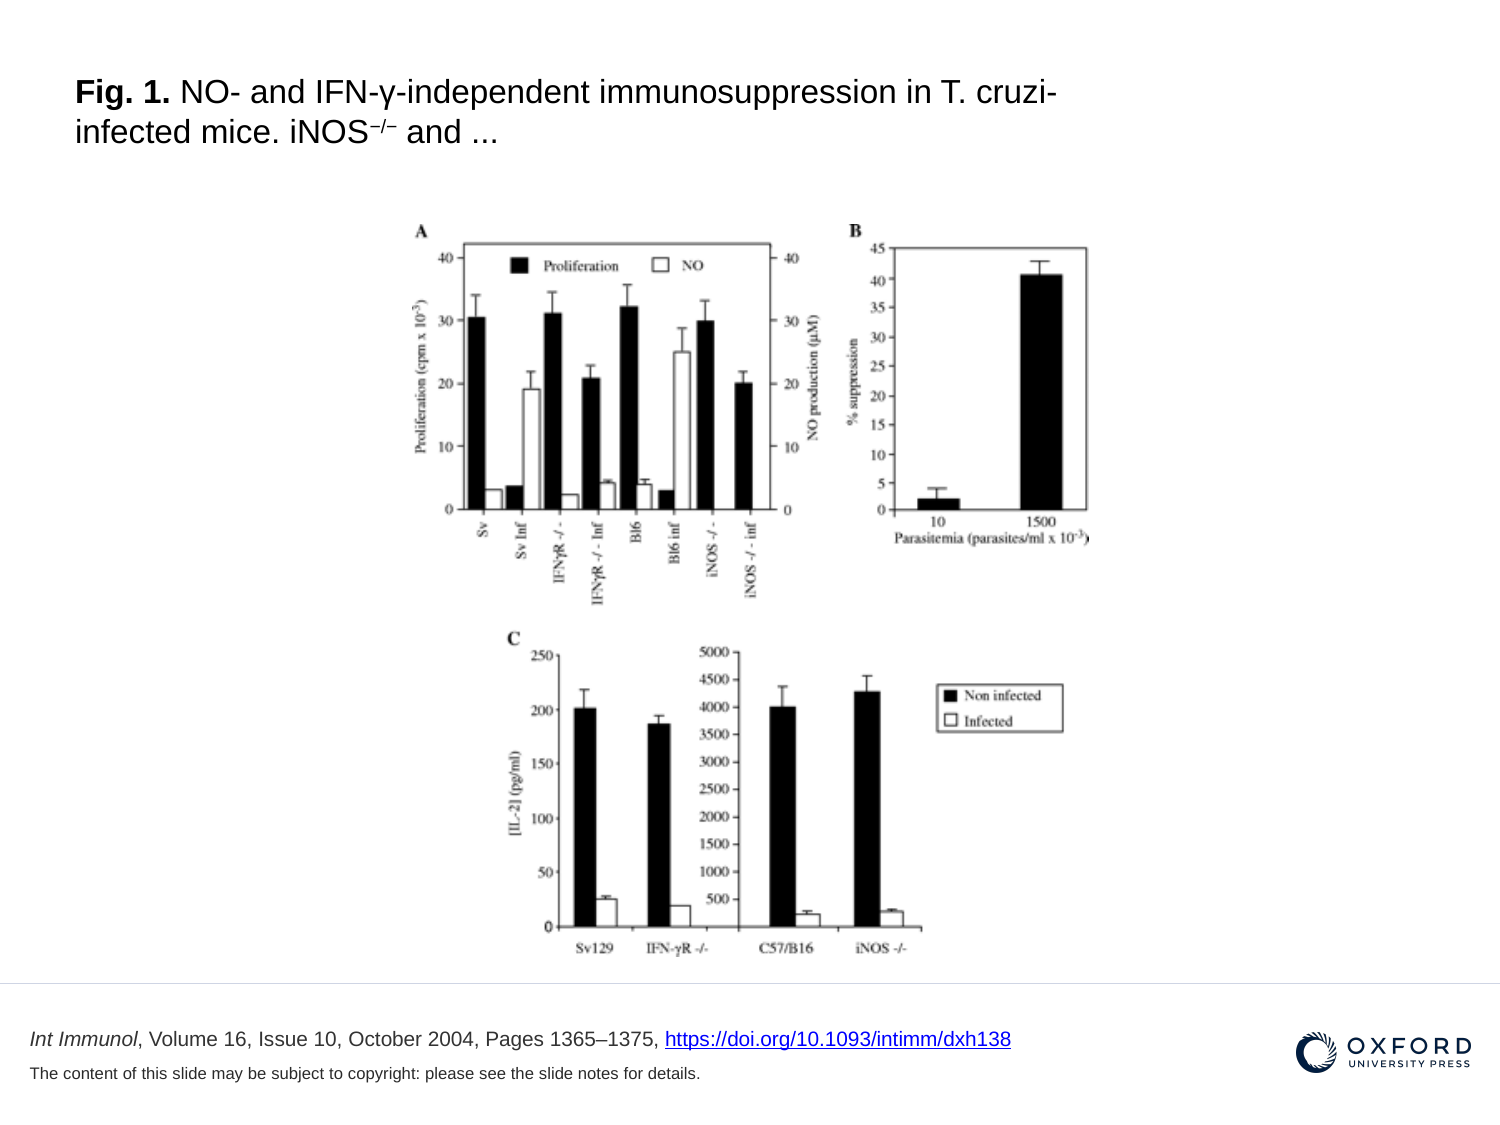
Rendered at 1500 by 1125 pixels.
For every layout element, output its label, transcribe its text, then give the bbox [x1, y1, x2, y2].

title Fig. 1. NO- and IFN-γ-independent immunosuppression in T. cruzi-infected mice. iNOS−/− and ... [75, 69, 1078, 171]
picture [412, 224, 1089, 957]
picture [1296, 1032, 1471, 1073]
footer Int Immunol, Volume 16, Issue 10, October 2004, Pages 1365–1375, https://doi.org/10.1093/intimm/dxh138 The content of this slide may be subject to copyright: please see the slide notes for details. [0, 983, 1260, 1125]
